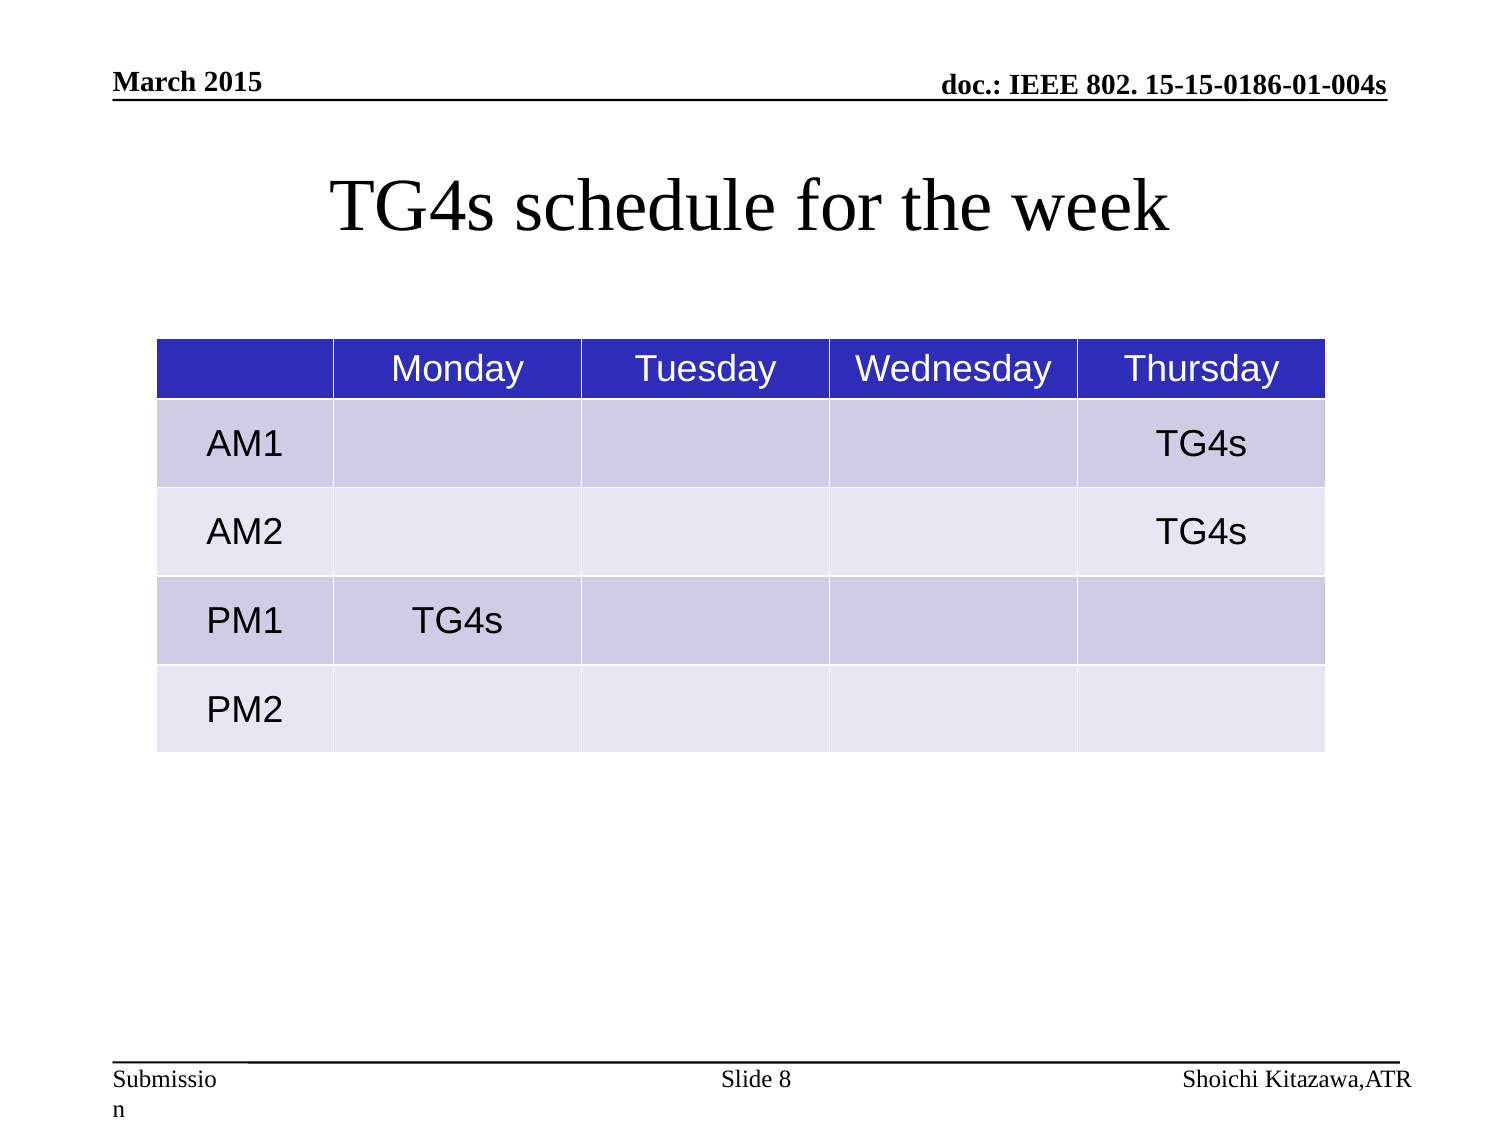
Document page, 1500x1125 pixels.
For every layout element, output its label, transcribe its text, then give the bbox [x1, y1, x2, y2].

table_cell [1078, 577, 1325, 664]
table_cell [830, 488, 1077, 575]
table_cell [830, 577, 1077, 664]
table_cell [830, 400, 1077, 487]
table_cell [582, 666, 829, 752]
table_cell TG4s [1078, 488, 1325, 575]
table_cell [830, 666, 1077, 752]
title TG4s schedule for the week [112, 112, 1388, 288]
table_header [157, 339, 333, 398]
table_cell TG4s [1078, 400, 1325, 487]
table_cell PM1 [157, 577, 333, 664]
table_cell [1078, 666, 1325, 752]
table_cell [334, 488, 581, 575]
slide_number Slide 8 [712, 1062, 800, 1093]
footer Shoichi Kitazawa,ATR [900, 1062, 1413, 1093]
table_header Thursday [1078, 339, 1325, 398]
table_cell AM2 [157, 488, 333, 575]
table_header Monday [334, 339, 581, 398]
table_cell [582, 400, 829, 487]
table_cell AM1 [157, 400, 333, 487]
table_cell TG4s [334, 577, 581, 664]
table_cell [334, 400, 581, 487]
table_header Tuesday [582, 339, 829, 398]
table_header Wednesday [830, 339, 1077, 398]
table_cell [334, 666, 581, 752]
table_cell [582, 488, 829, 575]
table_cell PM2 [157, 666, 333, 752]
table_cell [582, 577, 829, 664]
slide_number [112, 62, 375, 98]
